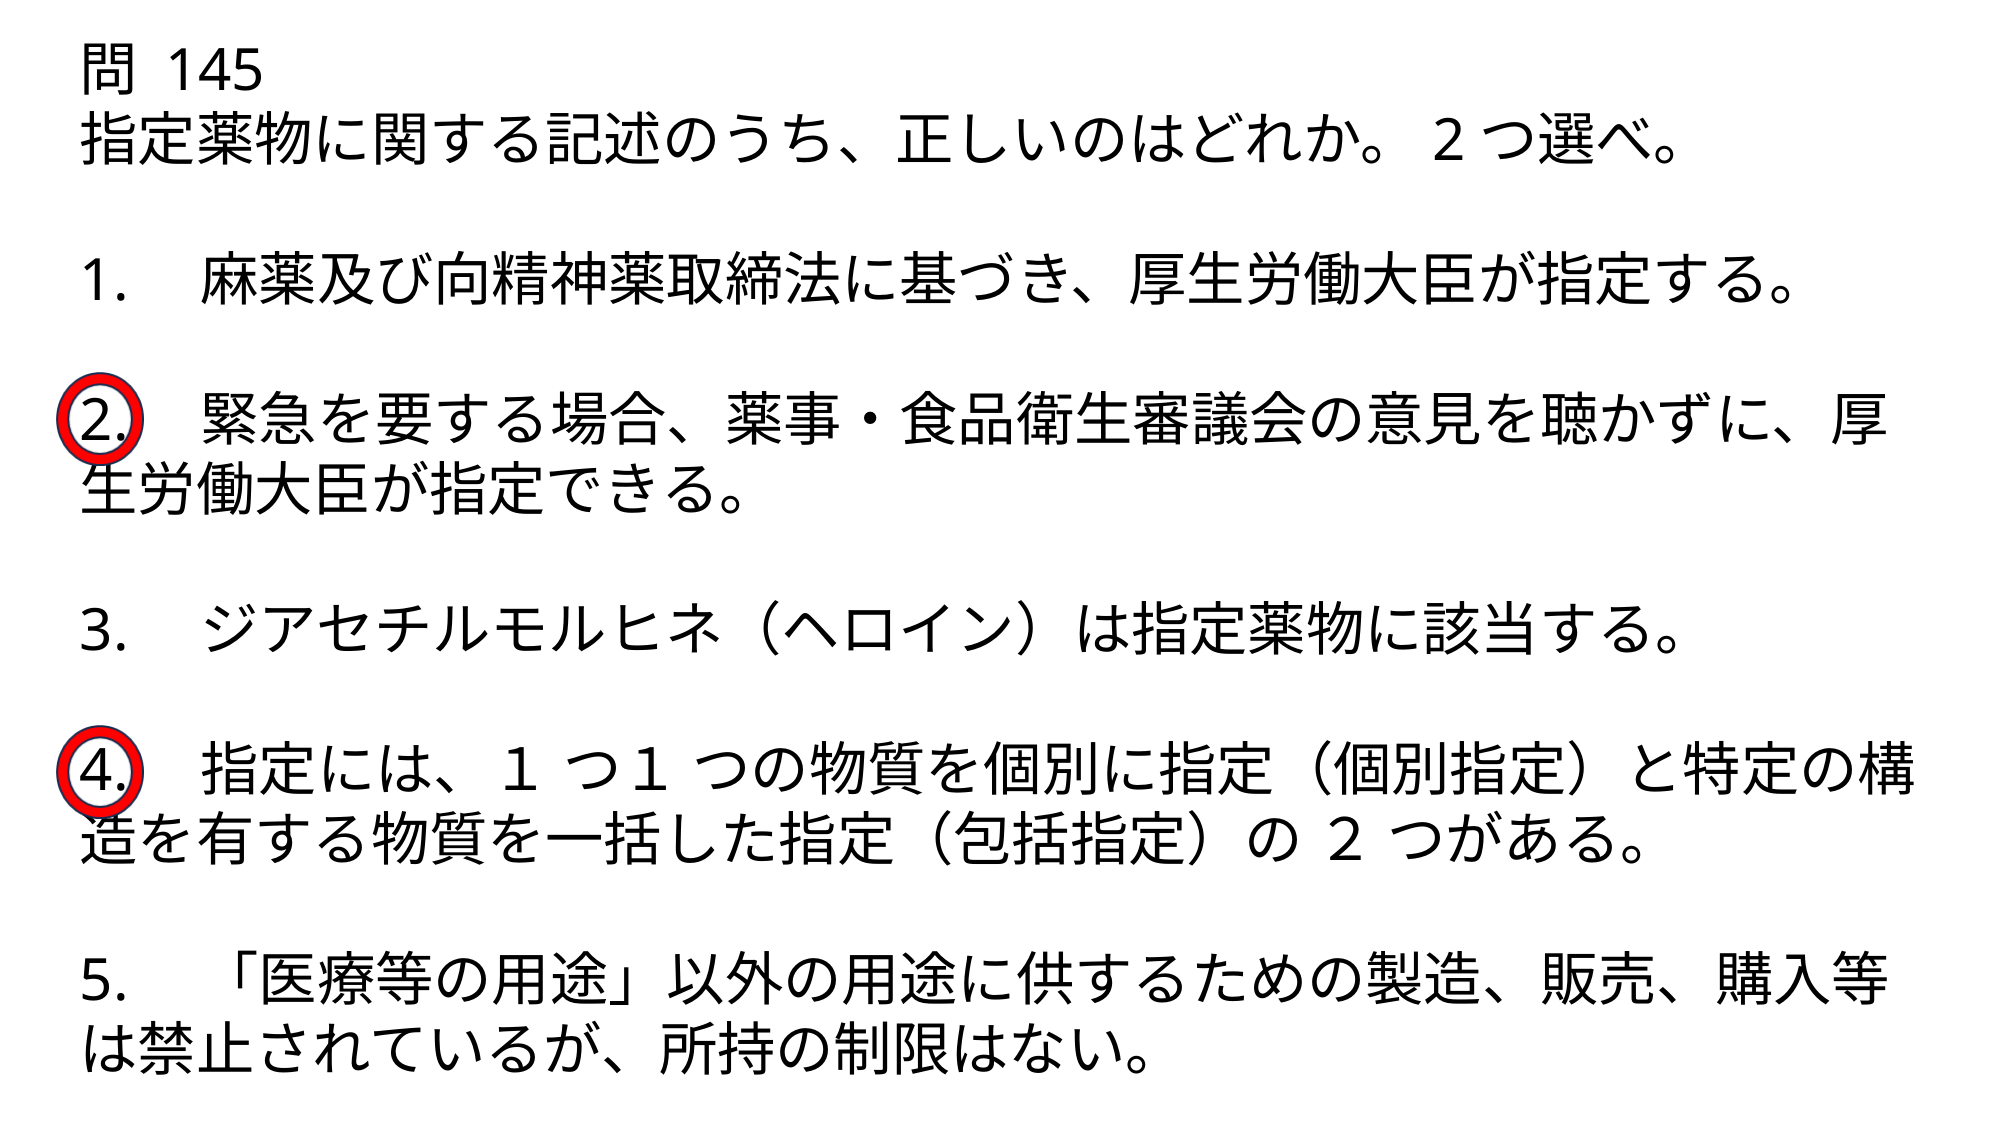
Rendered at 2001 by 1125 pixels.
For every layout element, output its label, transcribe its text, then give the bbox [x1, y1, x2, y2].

picture [56, 372, 144, 466]
picture [56, 725, 144, 819]
text_box 問 145 指定薬物に関する記述のうち、正しいのはどれか。2つ選べ。 1. 麻薬及び向精神薬取締法に基づき、厚生労働大臣が指定する。 2. 緊急を要する場合、薬事・食品衛生審議会の意見を聴かずに、厚生労働大臣が指定できる。 3. ジアセチルモルヒネ（ヘロイン）は指定薬物に該当する。 4. 指定には、１ つ１ つの物質を個別に指定（個別指定）と特定の構造を有する物質を一括した指定（包括指定）の ２ つがある。 5. 「医療等の用途」以外の用途に供するための製造、販売、購入等は禁止されているが、所持の制限はない。 [64, 24, 1953, 1090]
